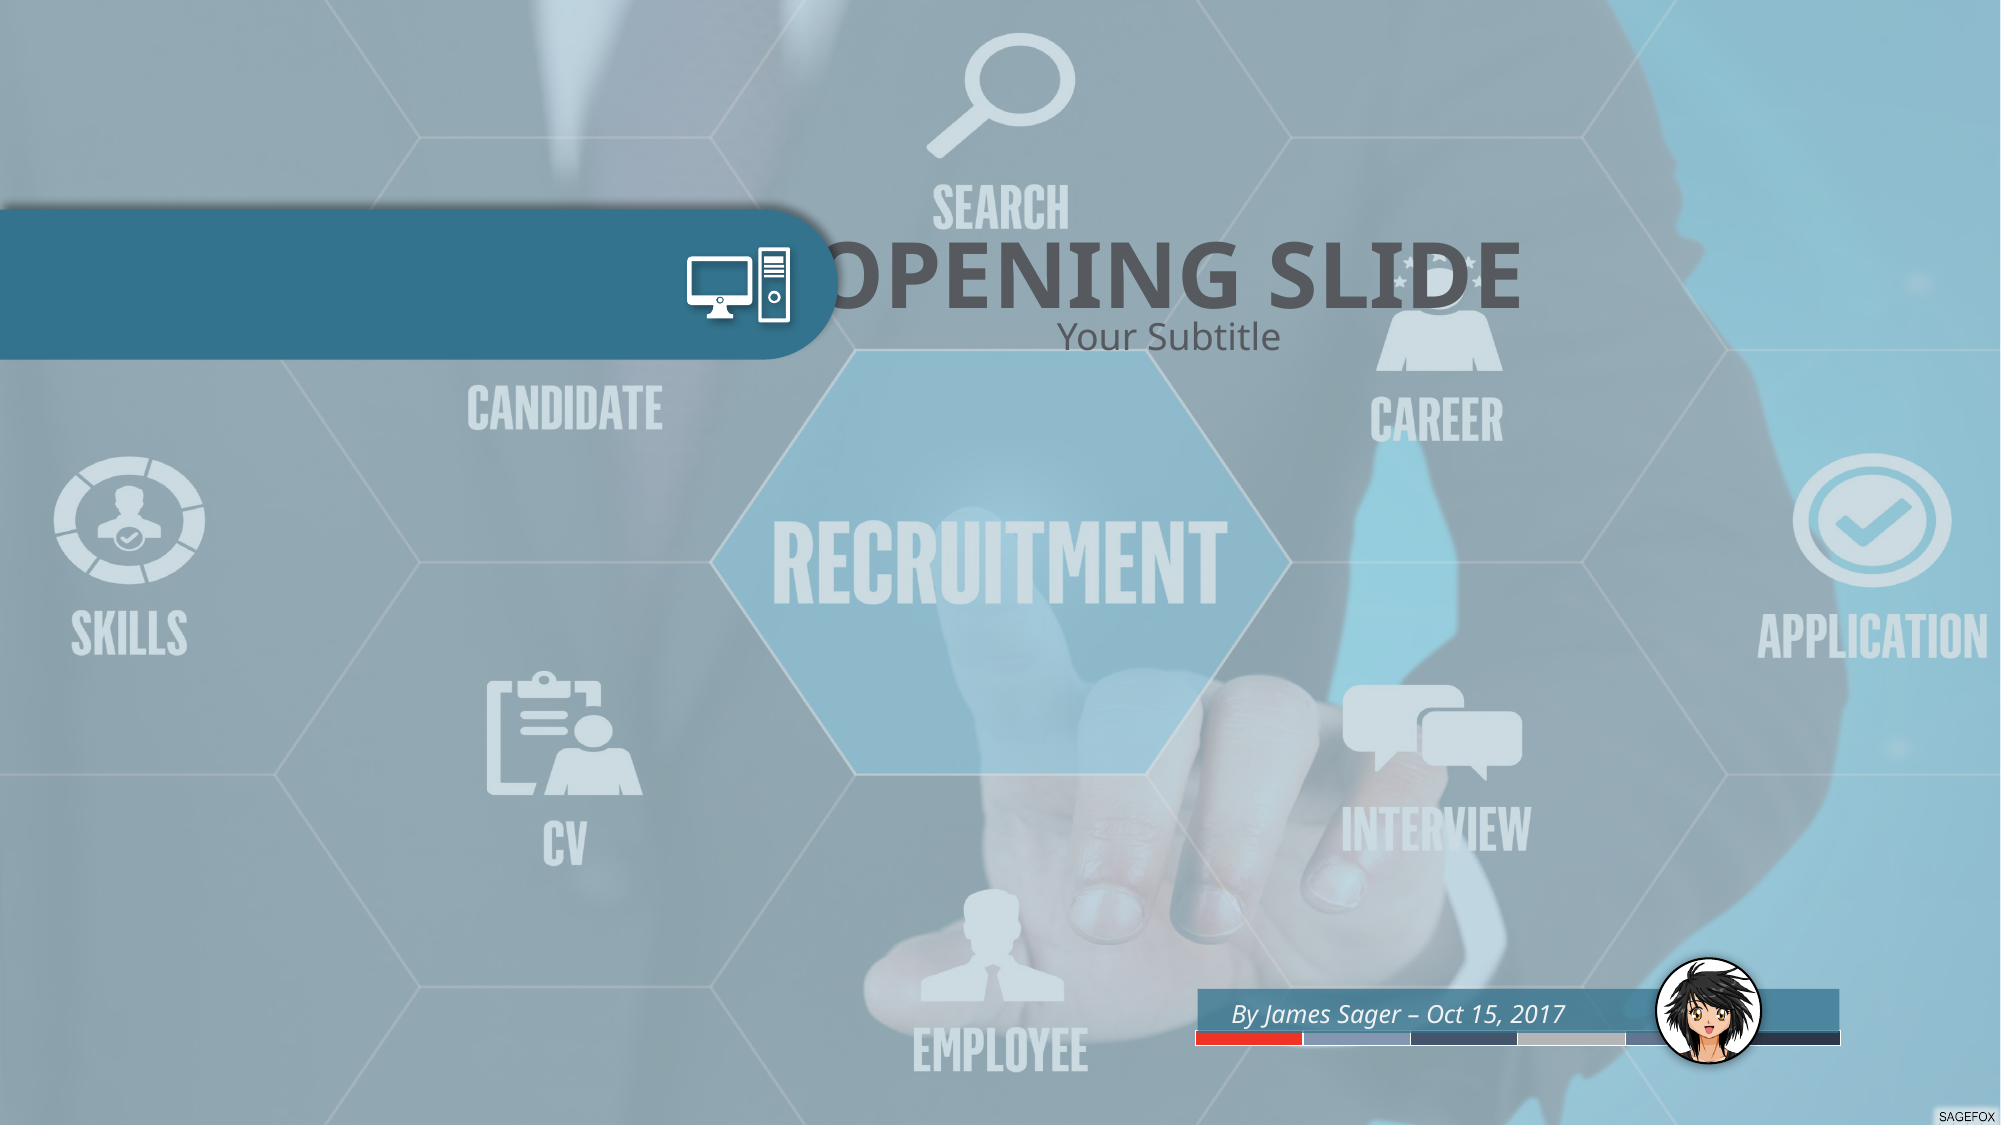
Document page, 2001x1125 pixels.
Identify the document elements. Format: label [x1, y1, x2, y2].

text_box [716, 209, 1621, 367]
text_box [1195, 958, 1841, 1064]
text_box [687, 256, 716, 319]
text_box [0, 208, 772, 361]
picture [1936, 1111, 1997, 1125]
